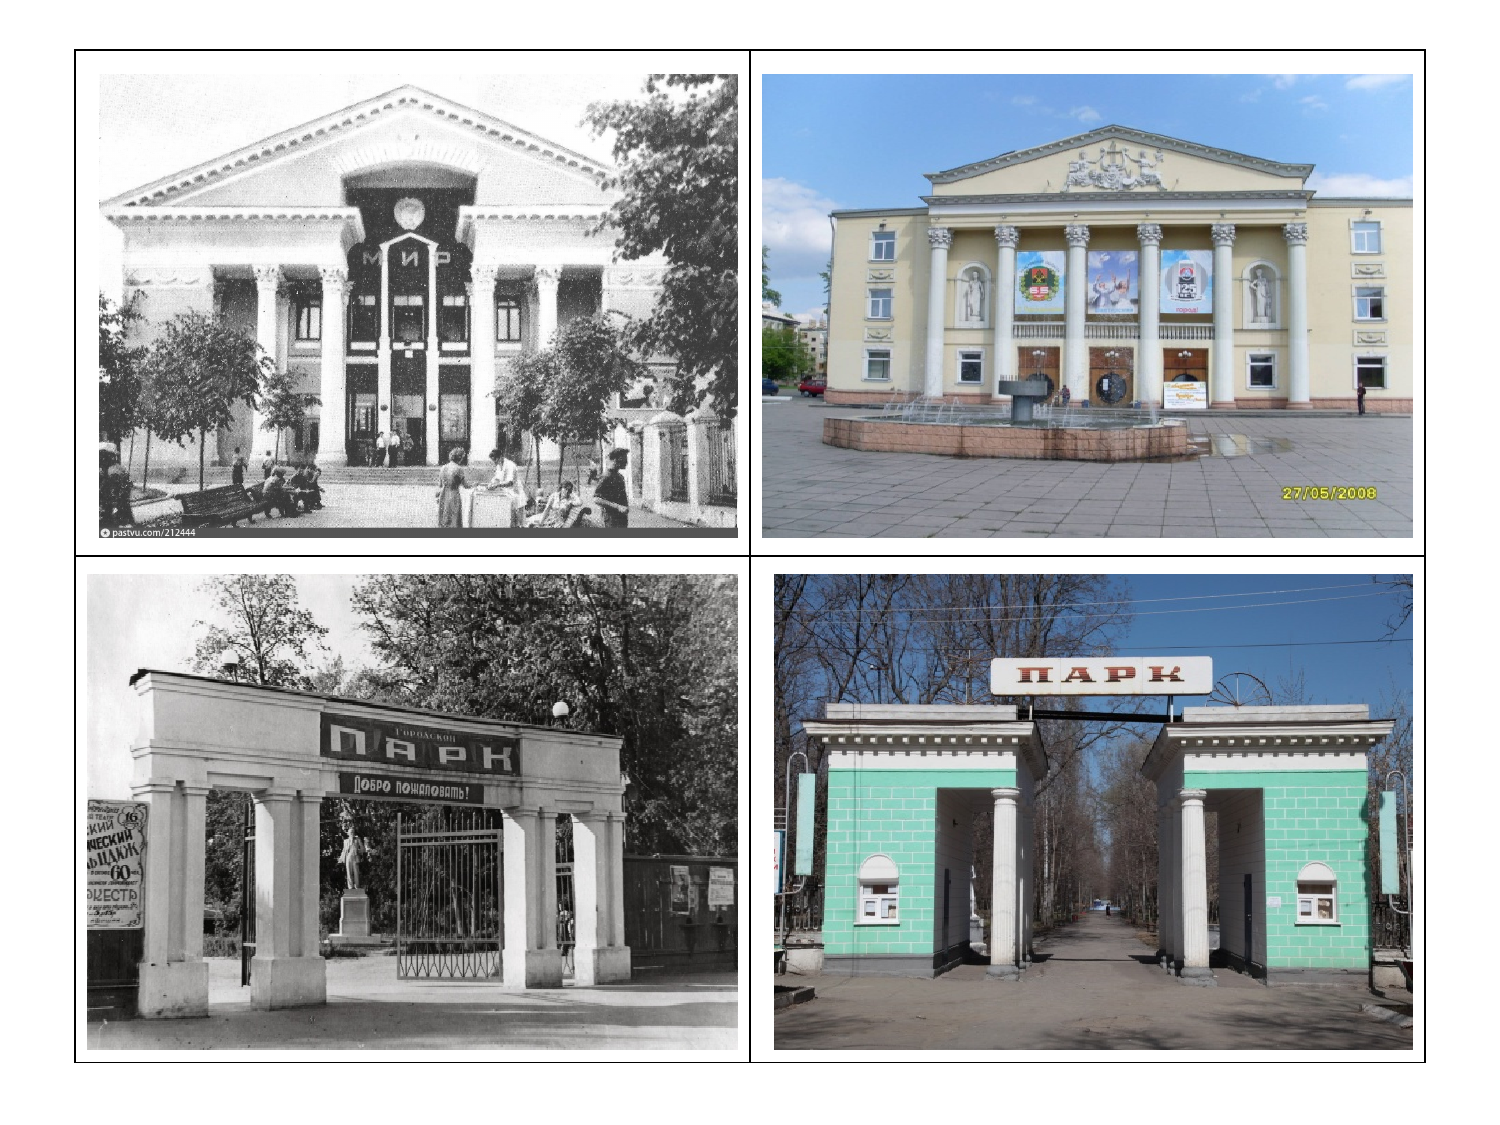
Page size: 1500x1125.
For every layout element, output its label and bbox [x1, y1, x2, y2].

table_header [76, 51, 749, 555]
table_cell [76, 557, 749, 1062]
table_cell [751, 557, 1424, 1062]
table_header [751, 51, 1424, 555]
picture [762, 74, 1413, 538]
picture [99, 74, 738, 538]
picture [87, 574, 738, 1051]
picture [774, 574, 1413, 1051]
